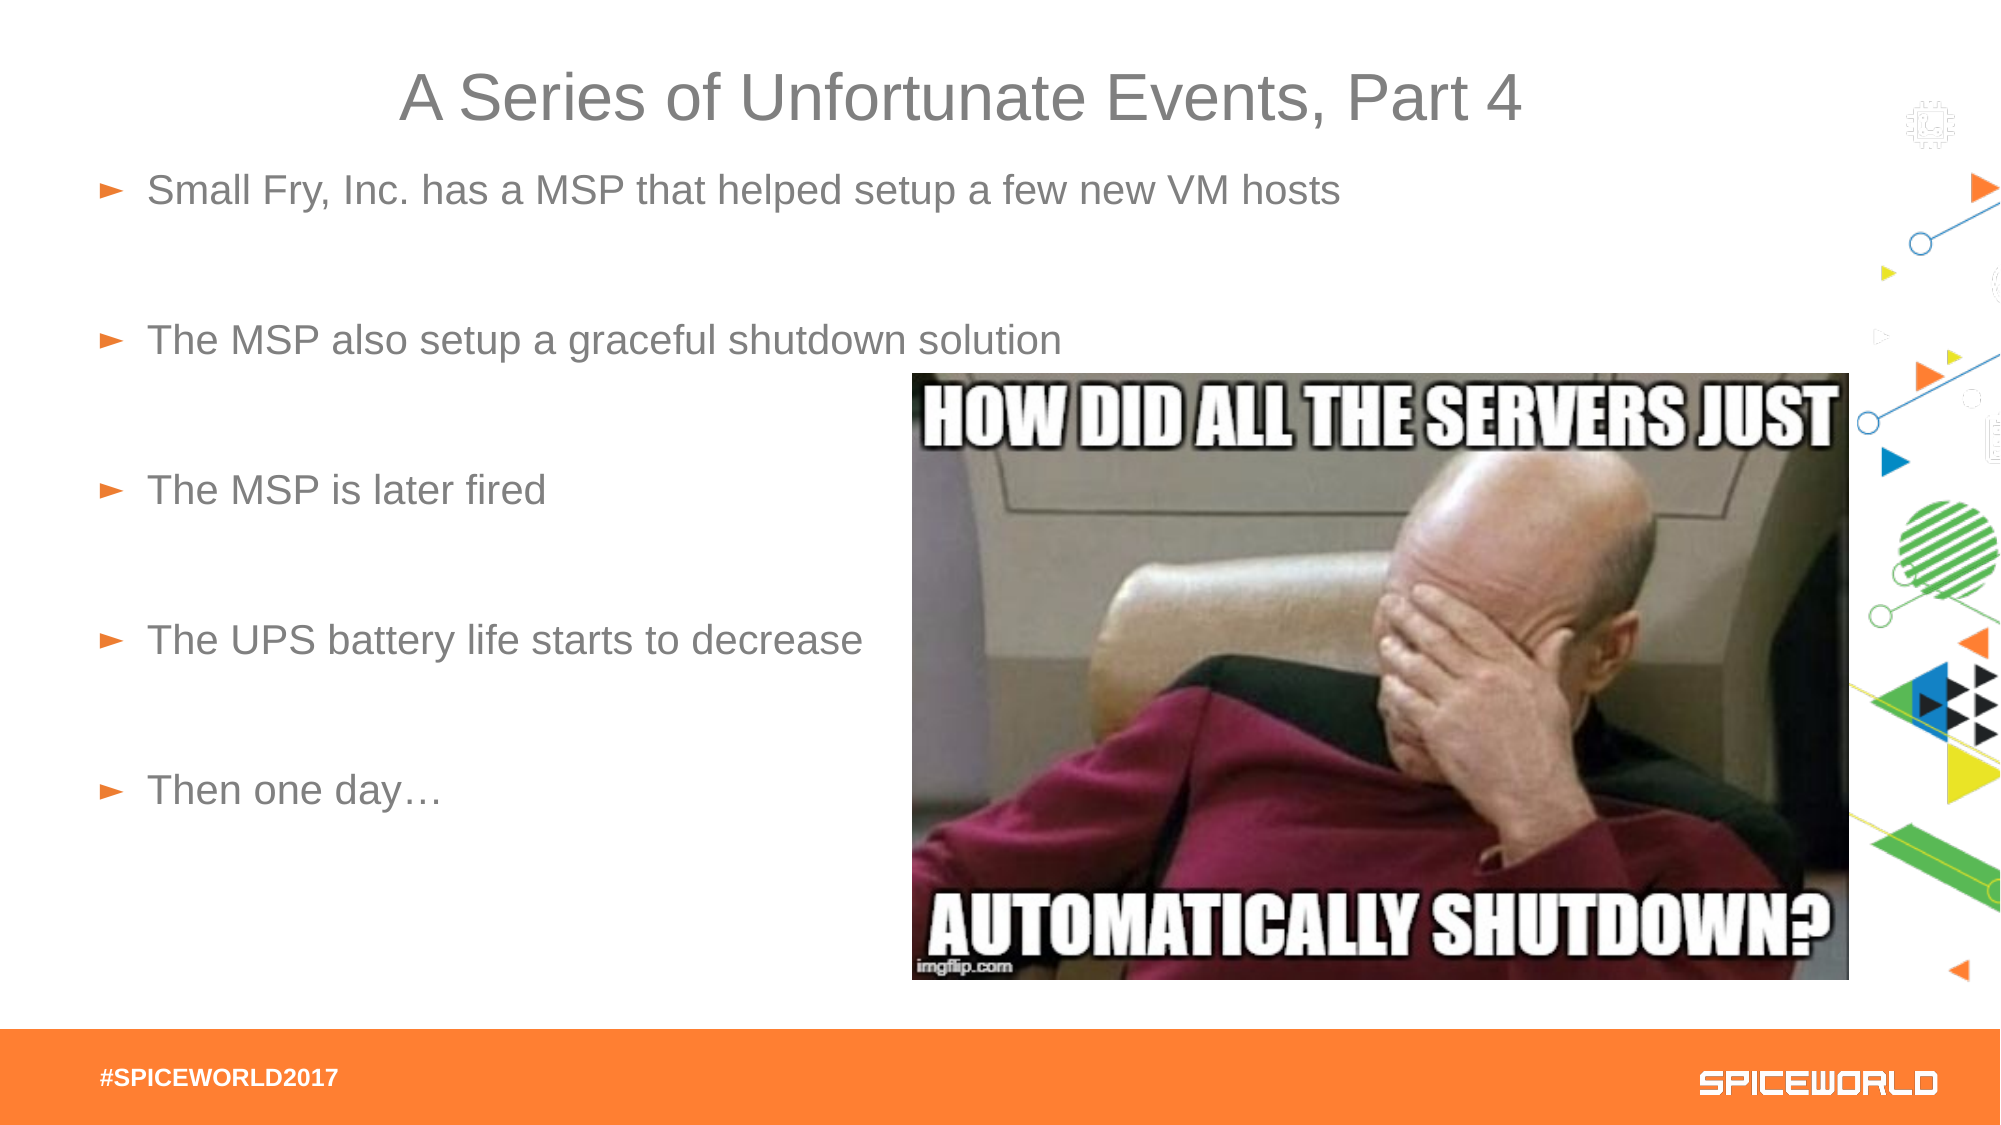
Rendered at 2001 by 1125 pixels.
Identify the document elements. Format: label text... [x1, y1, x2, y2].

list A Series of Unfortunate Events, Part 4 [99, 62, 1825, 163]
list Small Fry, Inc. has a MSP that helped setup a few new VM hosts The MSP also setup a graceful shutdown solution The MSP is later fired The UPS battery life starts to decrease Then one day… [99, 163, 1825, 975]
picture [912, 373, 1849, 980]
